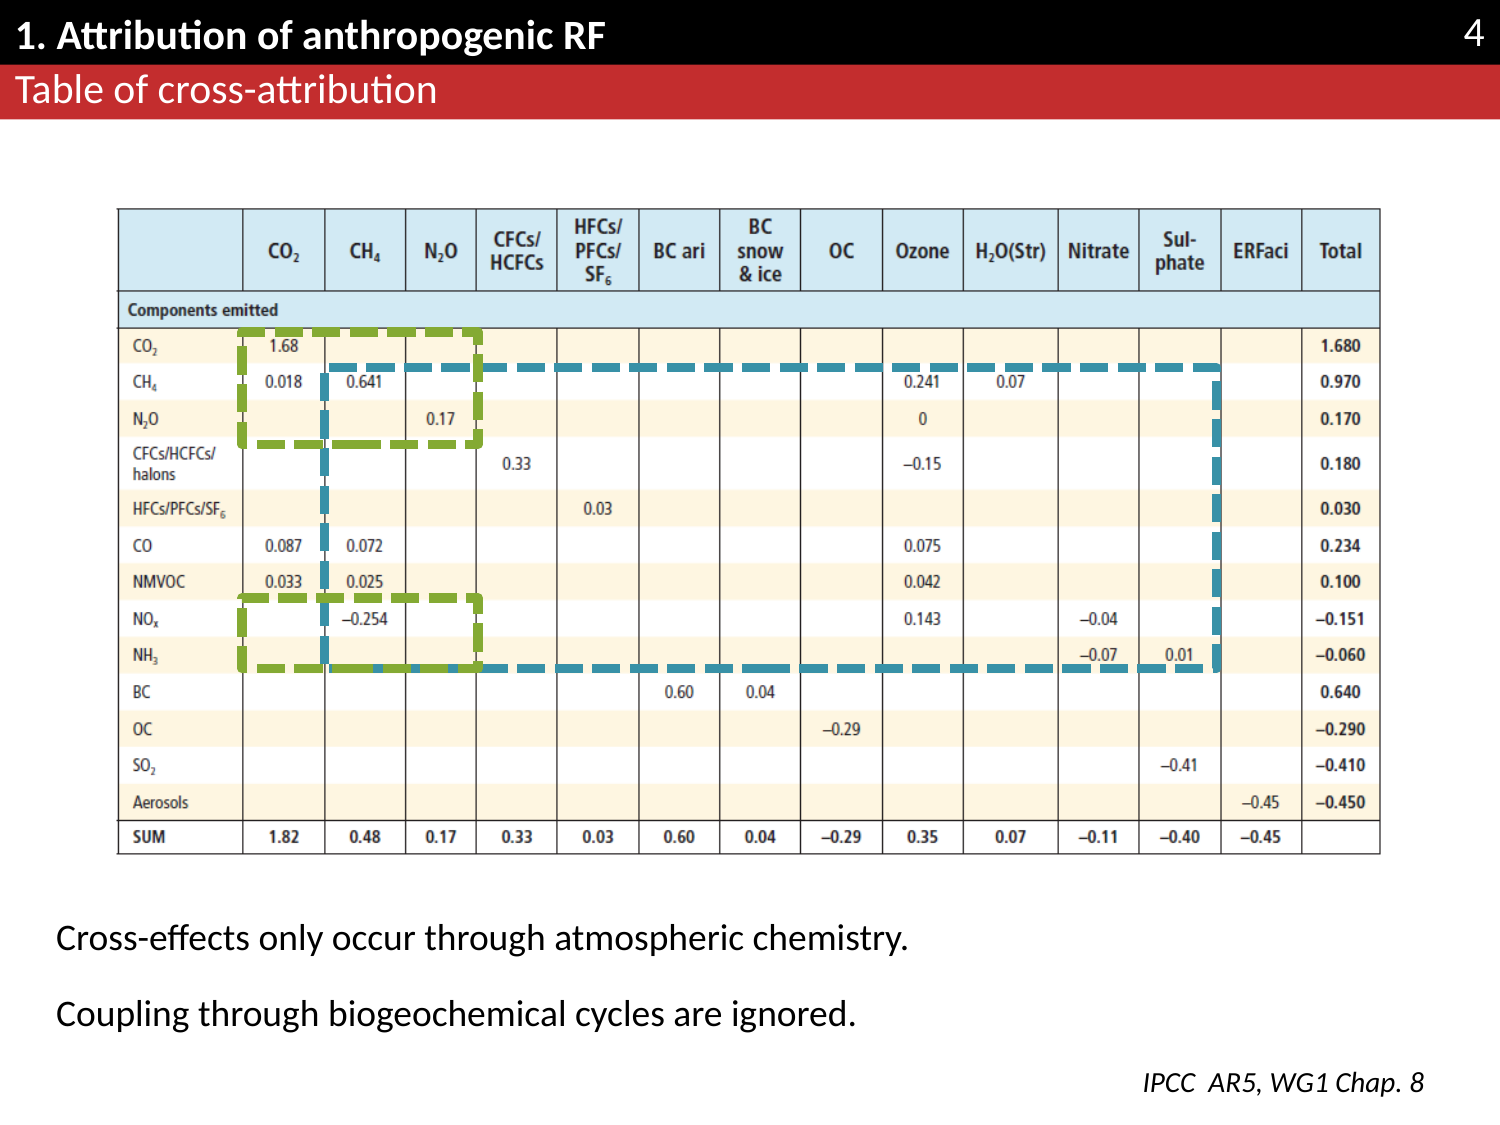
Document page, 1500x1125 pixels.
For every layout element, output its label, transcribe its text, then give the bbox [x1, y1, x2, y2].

text_box Table of cross-attribution [0, 65, 1500, 120]
text_box Cross-effects only occur through atmospheric chemistry. [41, 905, 1459, 965]
text_box Coupling through biogeochemical cycles are ignored. [41, 981, 1459, 1042]
text_box 1. Attribution of anthropogenic RF [0, 0, 1500, 65]
picture [100, 192, 1400, 870]
slide_number 4 [1149, 0, 1500, 60]
text_box IPCC AR5, WG1 Chap. 8 [1128, 1069, 1459, 1106]
